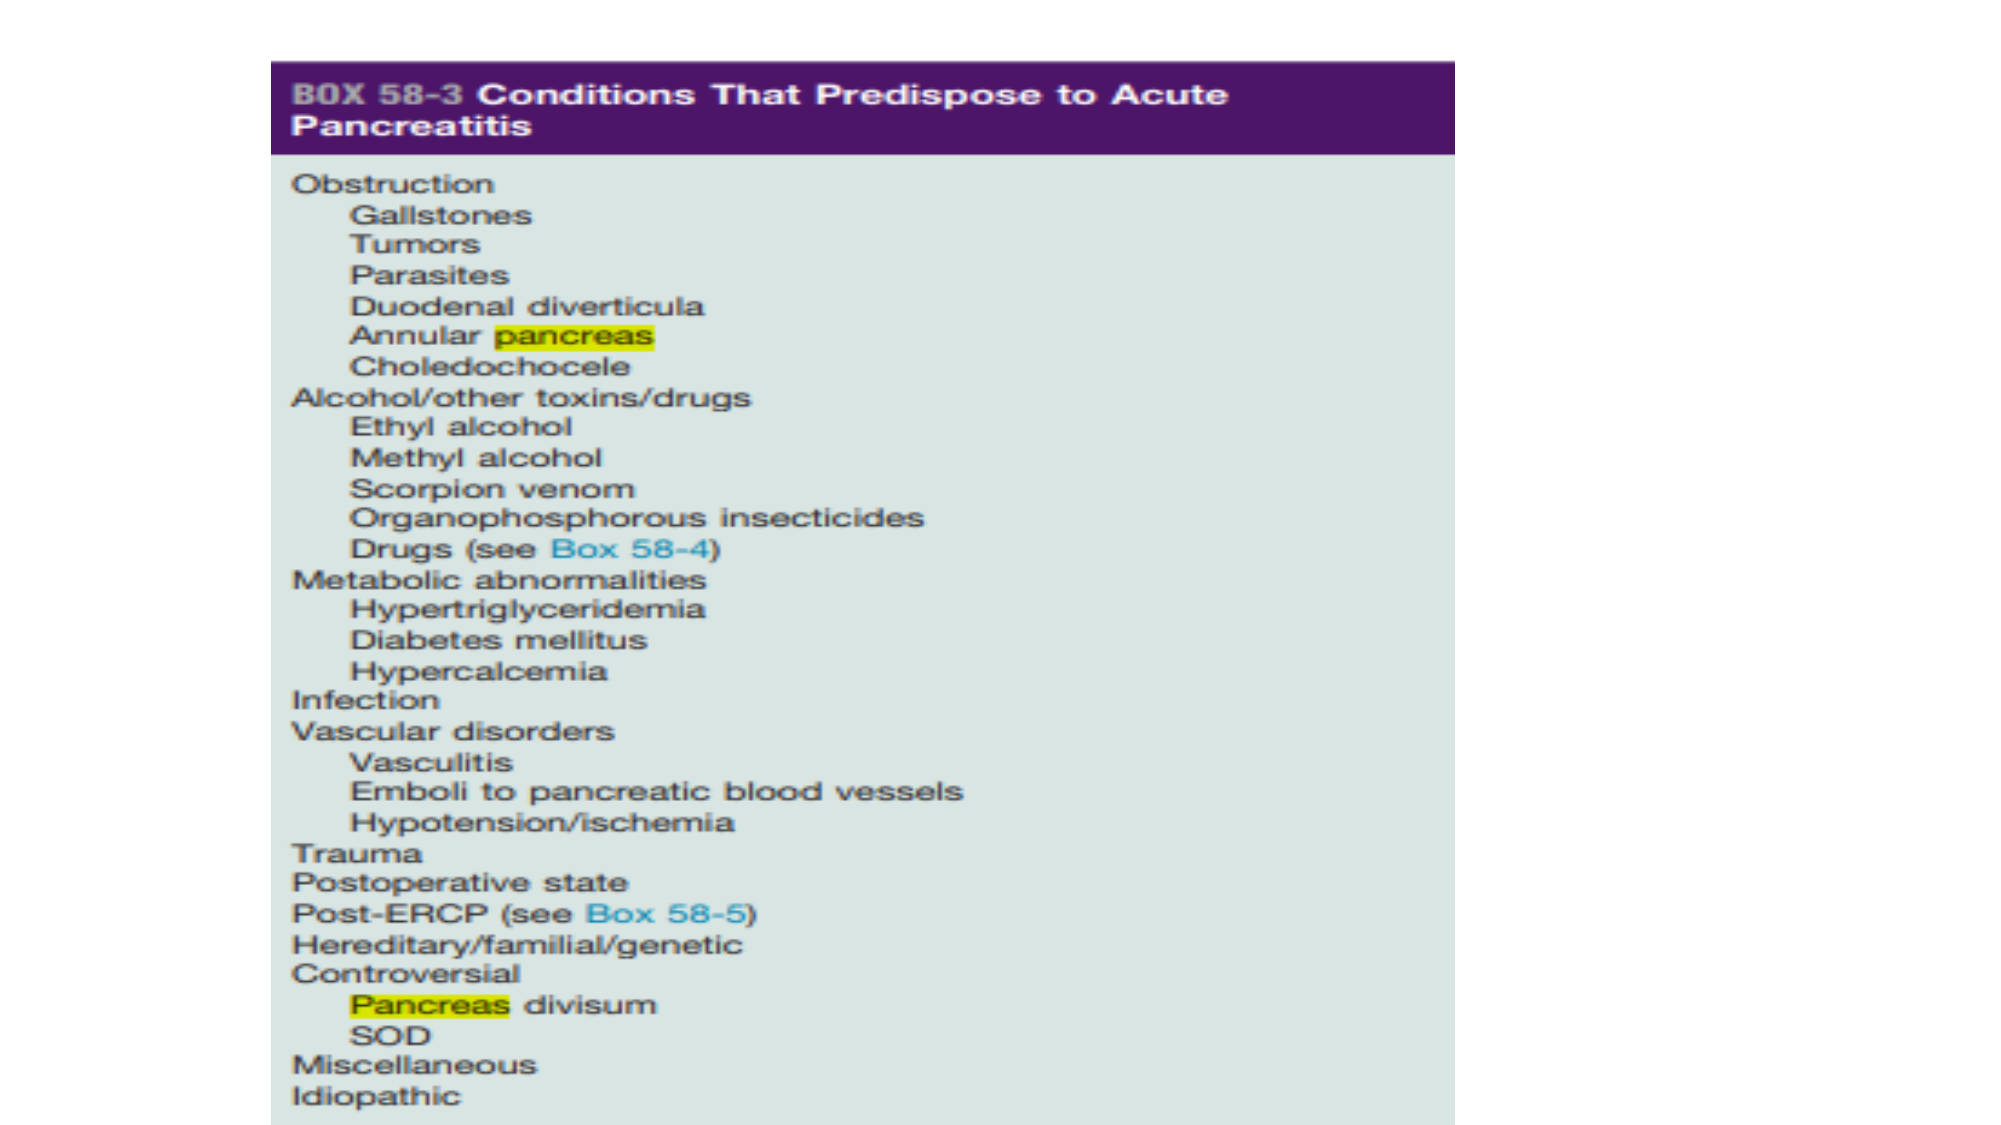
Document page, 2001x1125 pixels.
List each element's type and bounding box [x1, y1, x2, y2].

list [271, 57, 1455, 1125]
